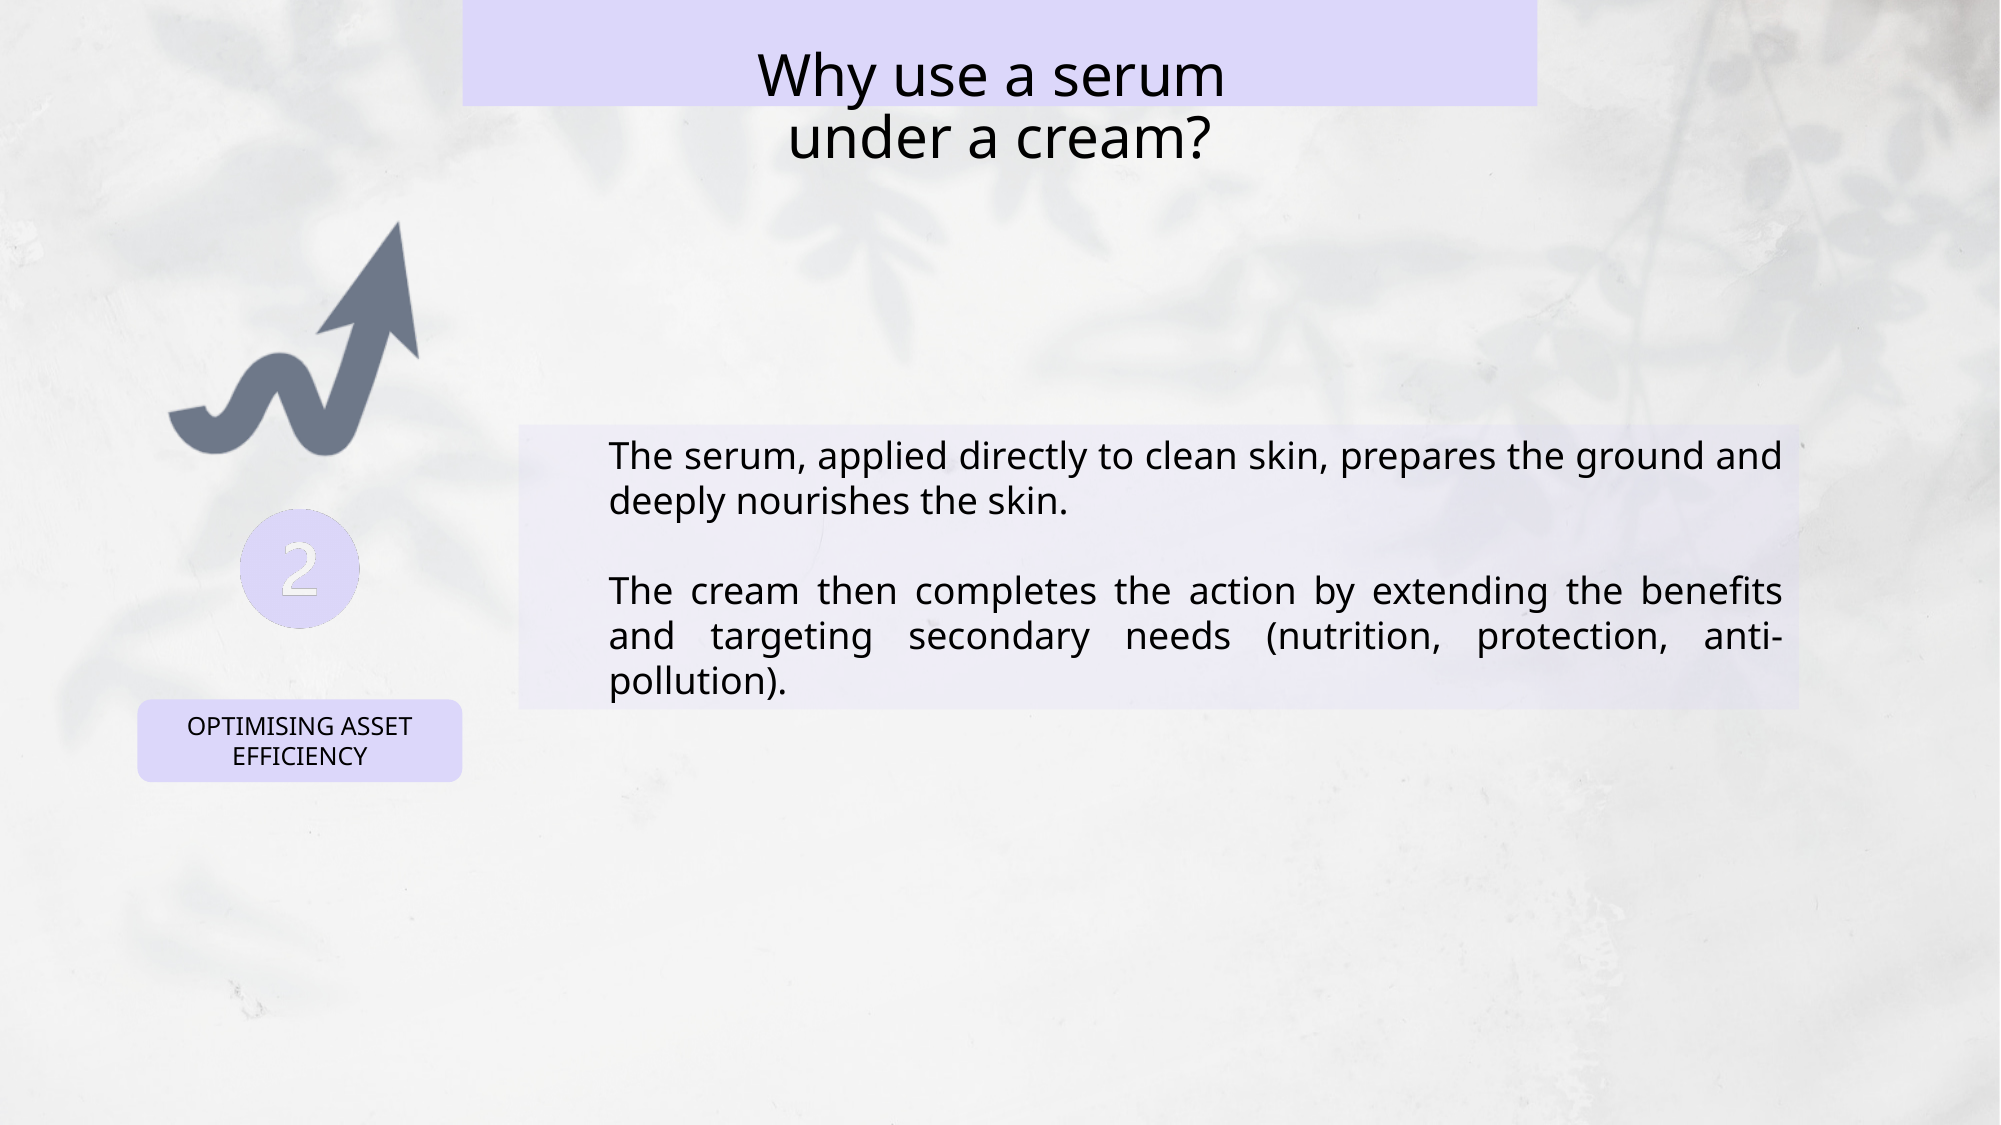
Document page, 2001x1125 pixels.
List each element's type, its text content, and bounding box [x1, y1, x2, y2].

text_box OPTIMISING ASSET EFFICIENCY [137, 699, 463, 783]
text_box The serum, applied directly to clean skin, prepares the ground and deeply nourishes the skin. The cream then completes the action by extending the benefits and targeting secondary needs (nutrition, protection, anti-pollution). [518, 424, 1799, 710]
picture [0, 0, 2000, 1125]
title Why use a serum under a cream? [137, 0, 1863, 218]
